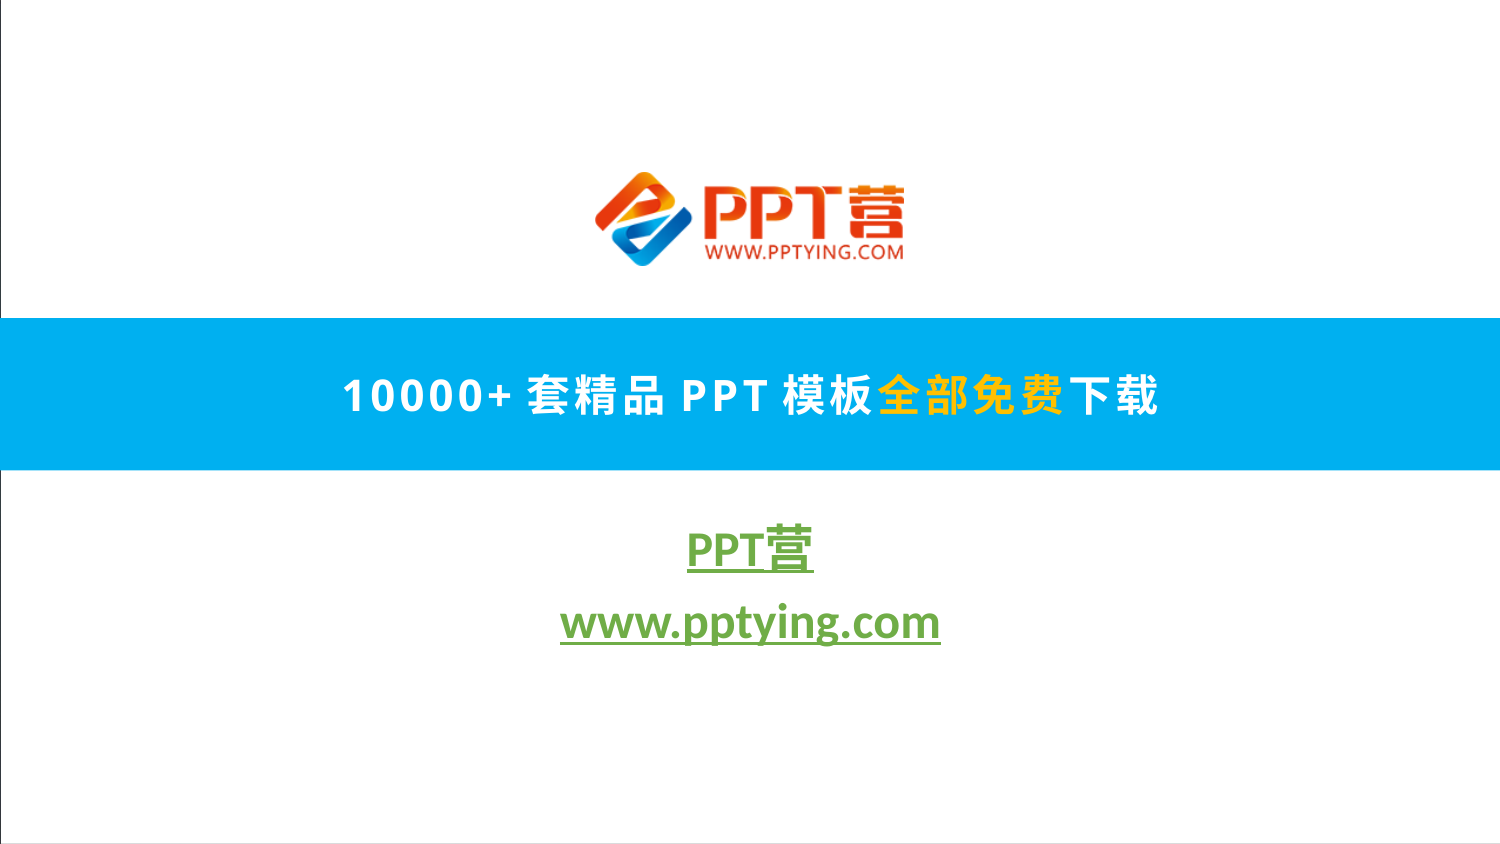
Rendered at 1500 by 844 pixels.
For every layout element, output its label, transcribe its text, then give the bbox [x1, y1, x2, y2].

text_box [0, 471, 1500, 844]
text_box [0, 0, 1500, 317]
text_box 10000+套精品PPT模板全部免费下载 [0, 317, 1500, 471]
text_box PPT营 www.pptying.com [516, 508, 985, 656]
picture [595, 172, 904, 267]
